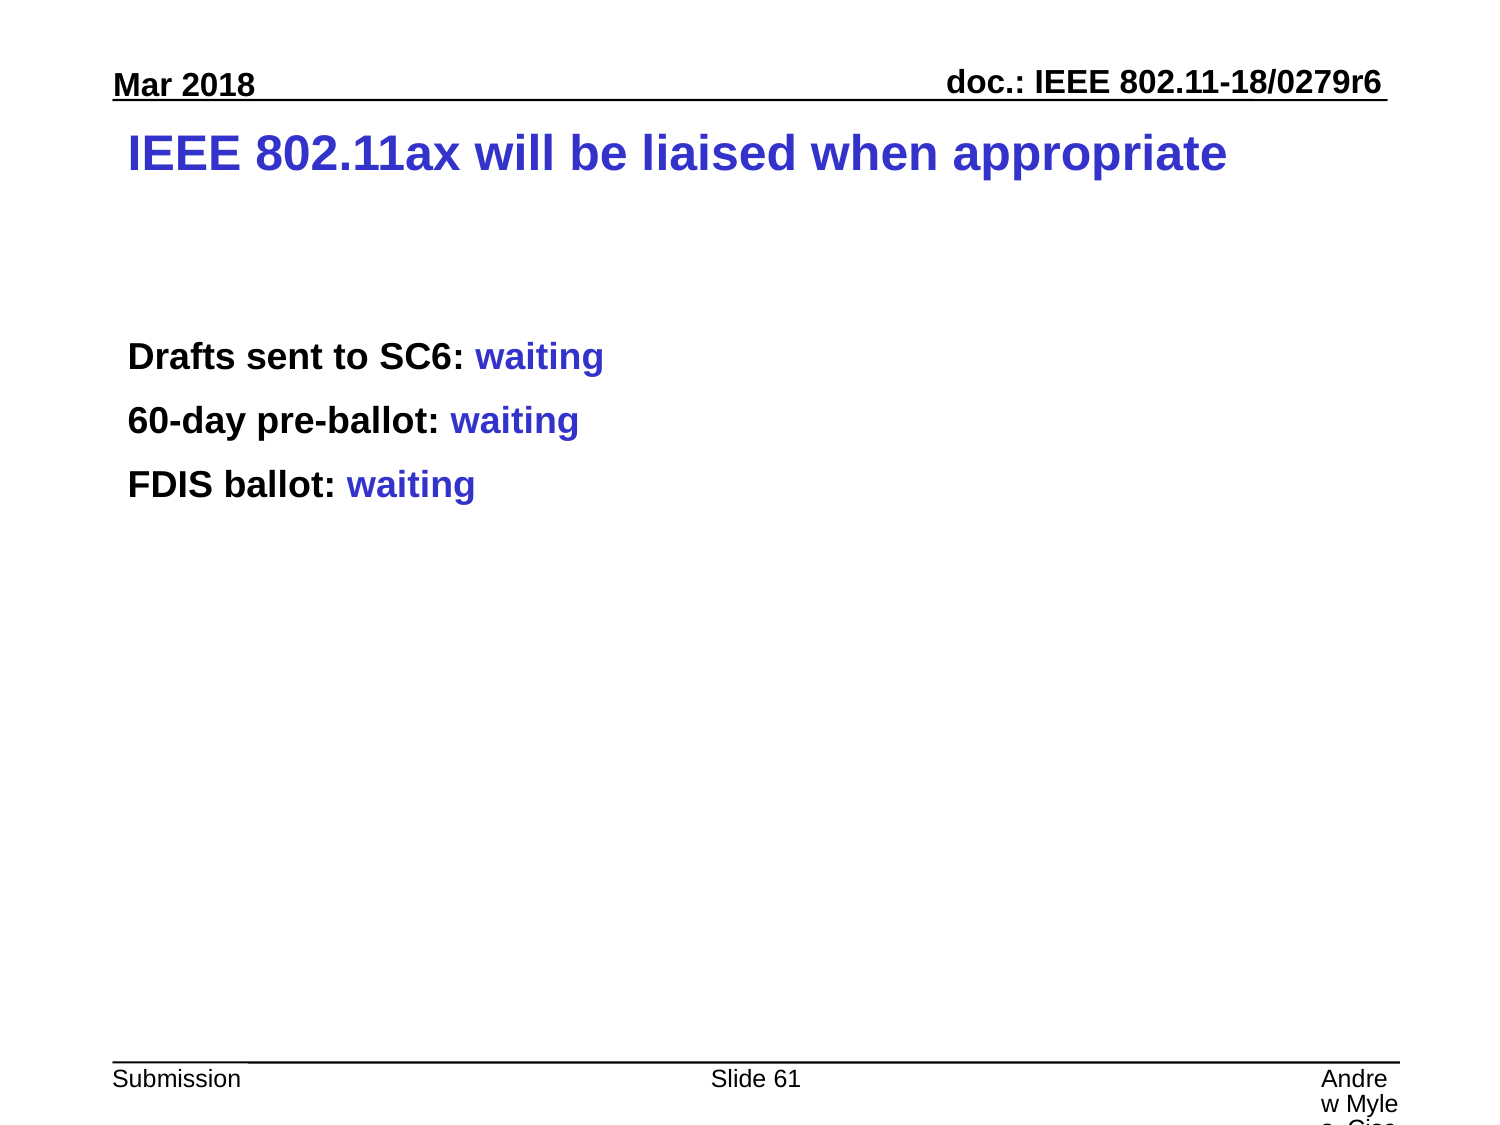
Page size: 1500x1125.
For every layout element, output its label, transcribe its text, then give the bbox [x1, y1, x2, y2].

title IEEE 802.11ax will be liaised when appropriate [112, 112, 1388, 288]
slide_number Slide 61 [709, 1061, 803, 1093]
list Drafts sent to SC6: waiting 60-day pre-ballot: waiting FDIS ballot: waiting [112, 324, 1388, 1000]
footer Andrew Myles, Cisco [1320, 1061, 1402, 1093]
